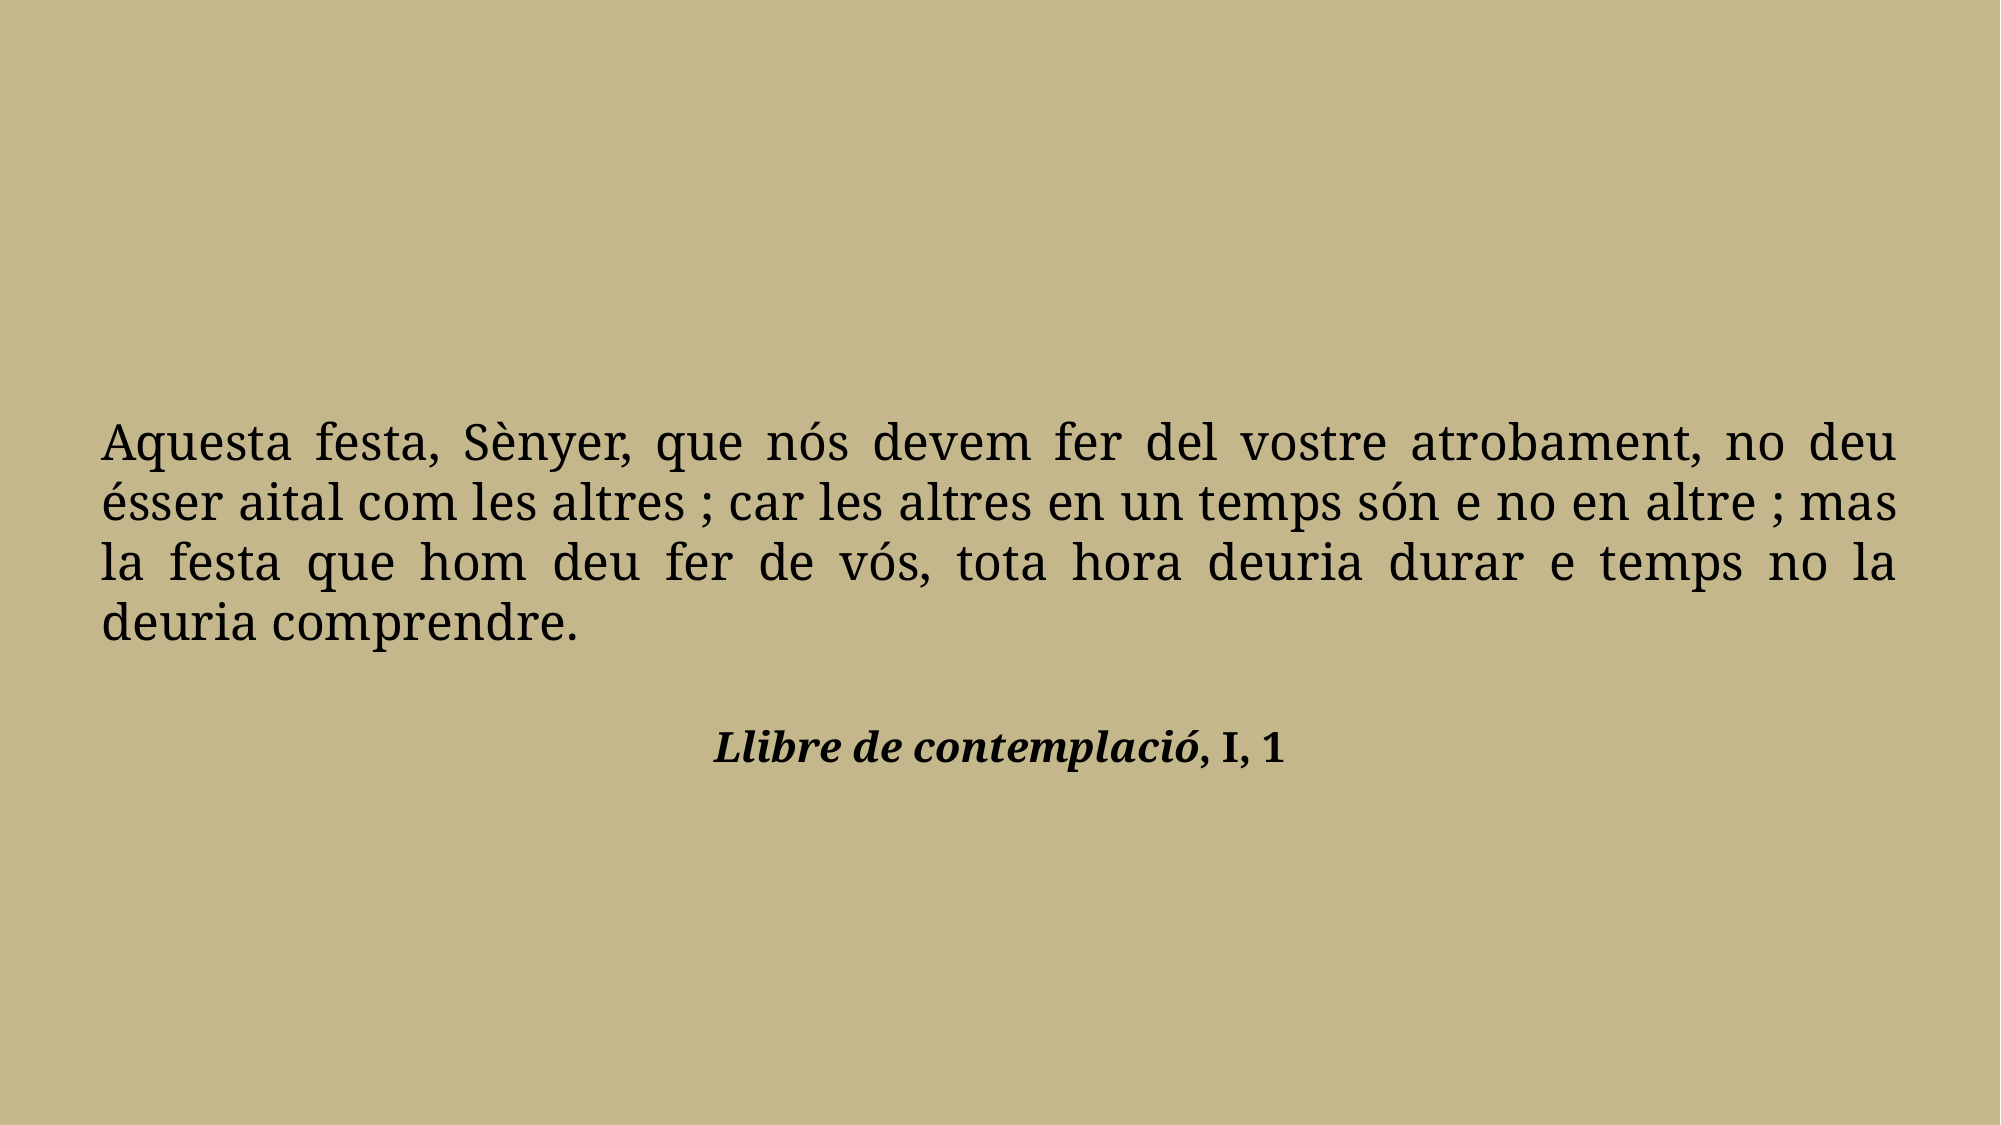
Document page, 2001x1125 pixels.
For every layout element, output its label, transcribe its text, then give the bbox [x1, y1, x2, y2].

text_box Aquesta festa, Sènyer, que nós devem fer del vostre atrobament, no deu ésser aital com les altres ; car les altres en un temps són e no en altre ; mas la festa que hom deu fer de vós, tota hora deuria durar e temps no la deuria comprendre. Llibre de contemplació, I, 1 [86, 403, 1914, 779]
